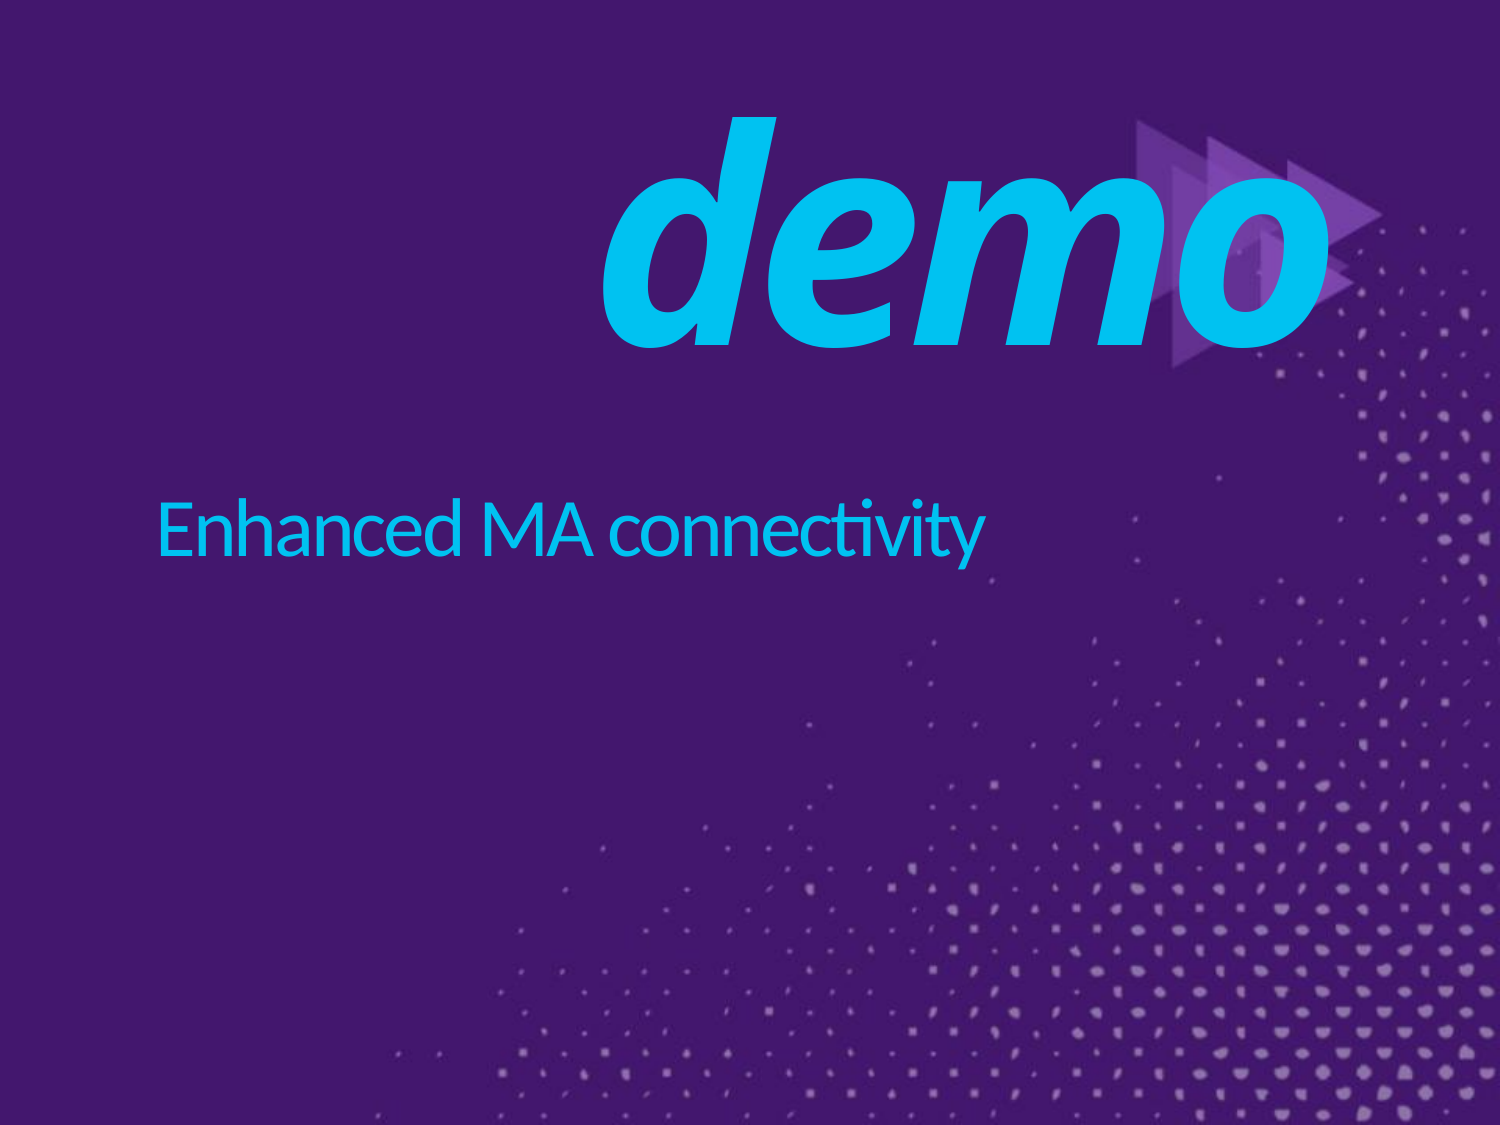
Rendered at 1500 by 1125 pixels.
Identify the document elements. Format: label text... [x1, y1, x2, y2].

picture [0, 0, 1500, 1125]
title Enhanced MA connectivity [140, 386, 1288, 637]
list demo [64, 37, 1436, 264]
